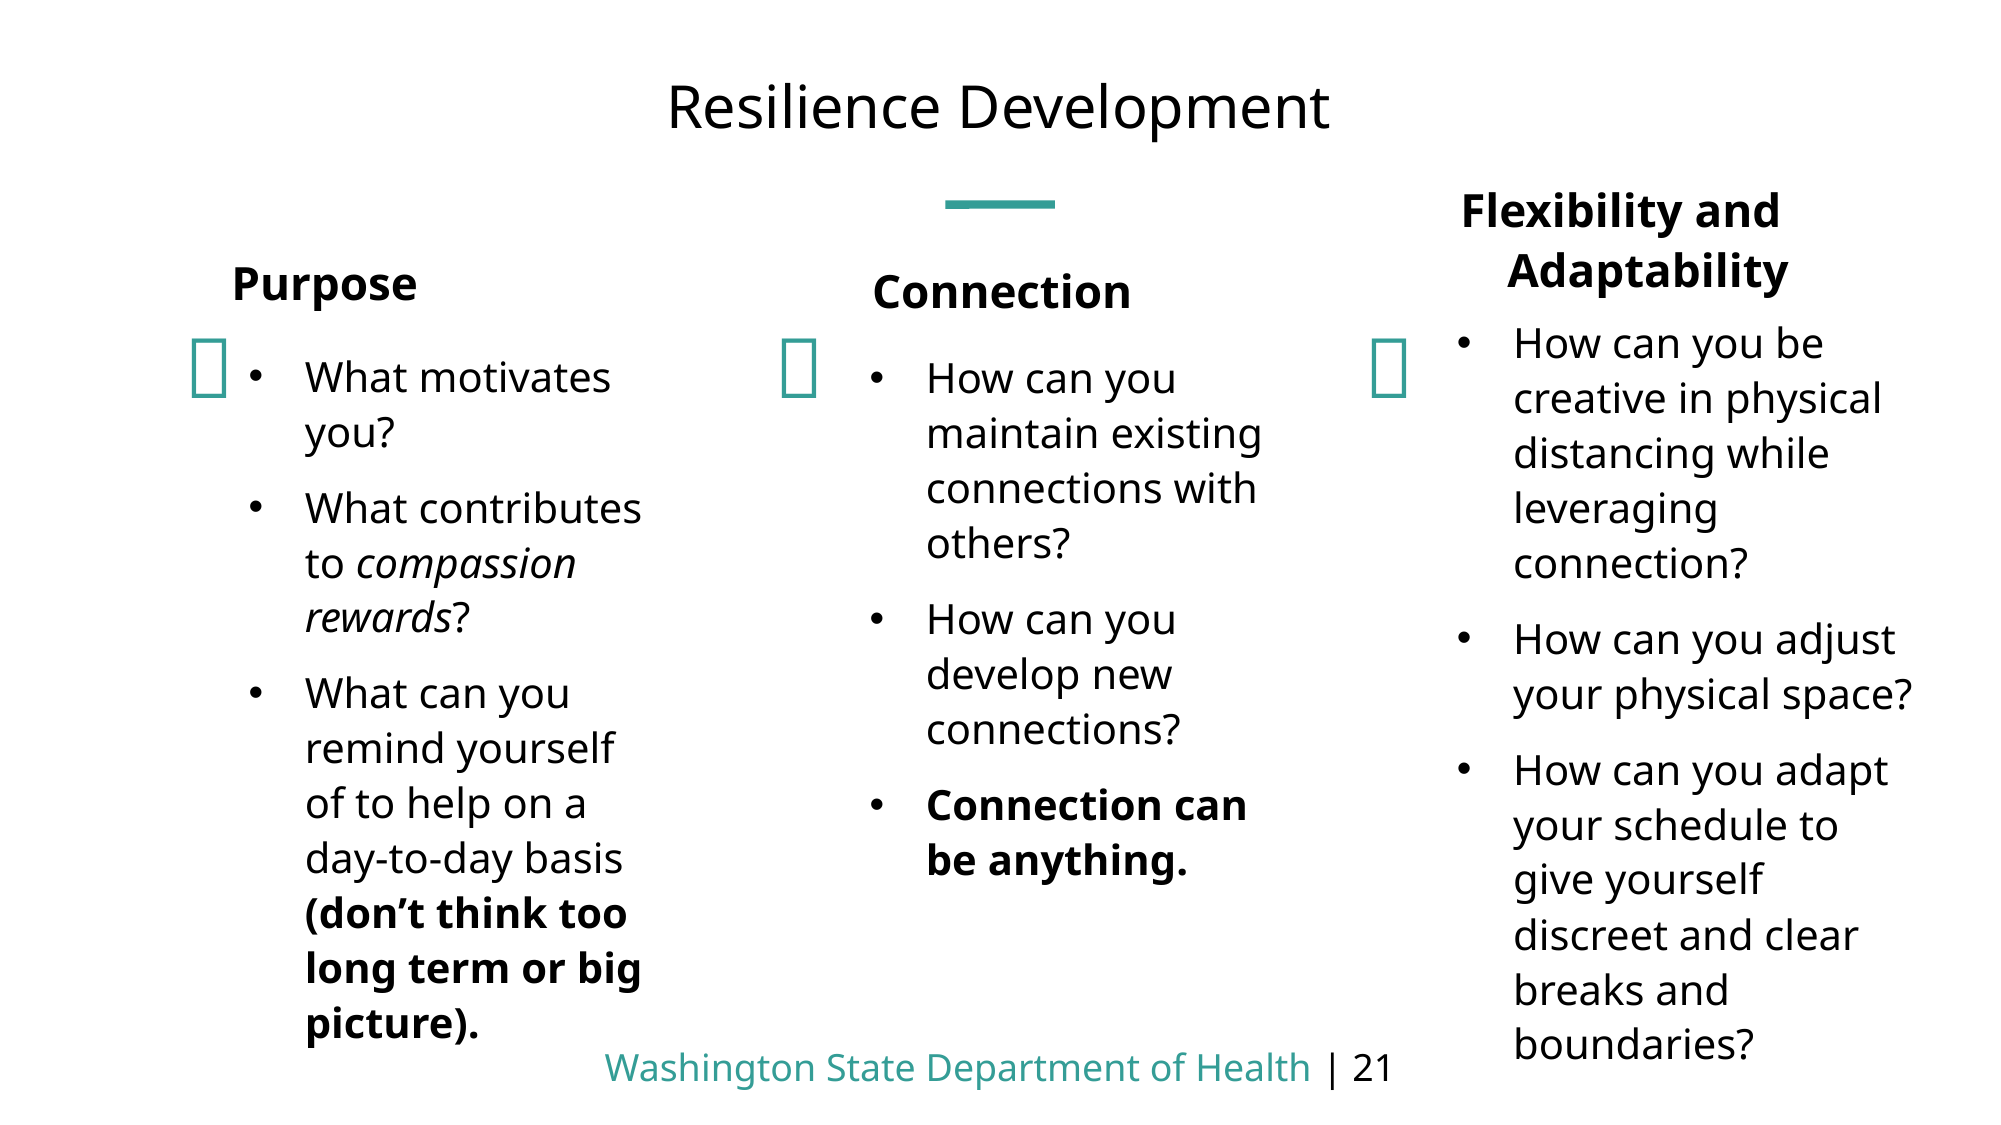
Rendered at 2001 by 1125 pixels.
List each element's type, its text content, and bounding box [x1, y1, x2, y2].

list What motivates you? What contributes to compassion rewards? What can you remind yourself of to help on a day-to-day basis (don’t think too long term or big picture). [233, 338, 677, 946]
list How can you maintain existing connections with others? How can you develop new connections? Connection can be anything. [854, 339, 1293, 946]
list How can you be creative in physical distancing while leveraging connection? How can you adjust your physical space? How can you adapt your schedule to give yourself discreet and clear breaks and boundaries? [1441, 304, 1941, 910]
list Connection [857, 249, 1296, 311]
list Flexibility and Adaptability [1445, 168, 1999, 230]
title Resilience Development [0, 69, 1999, 149]
list Purpose [216, 241, 659, 303]
